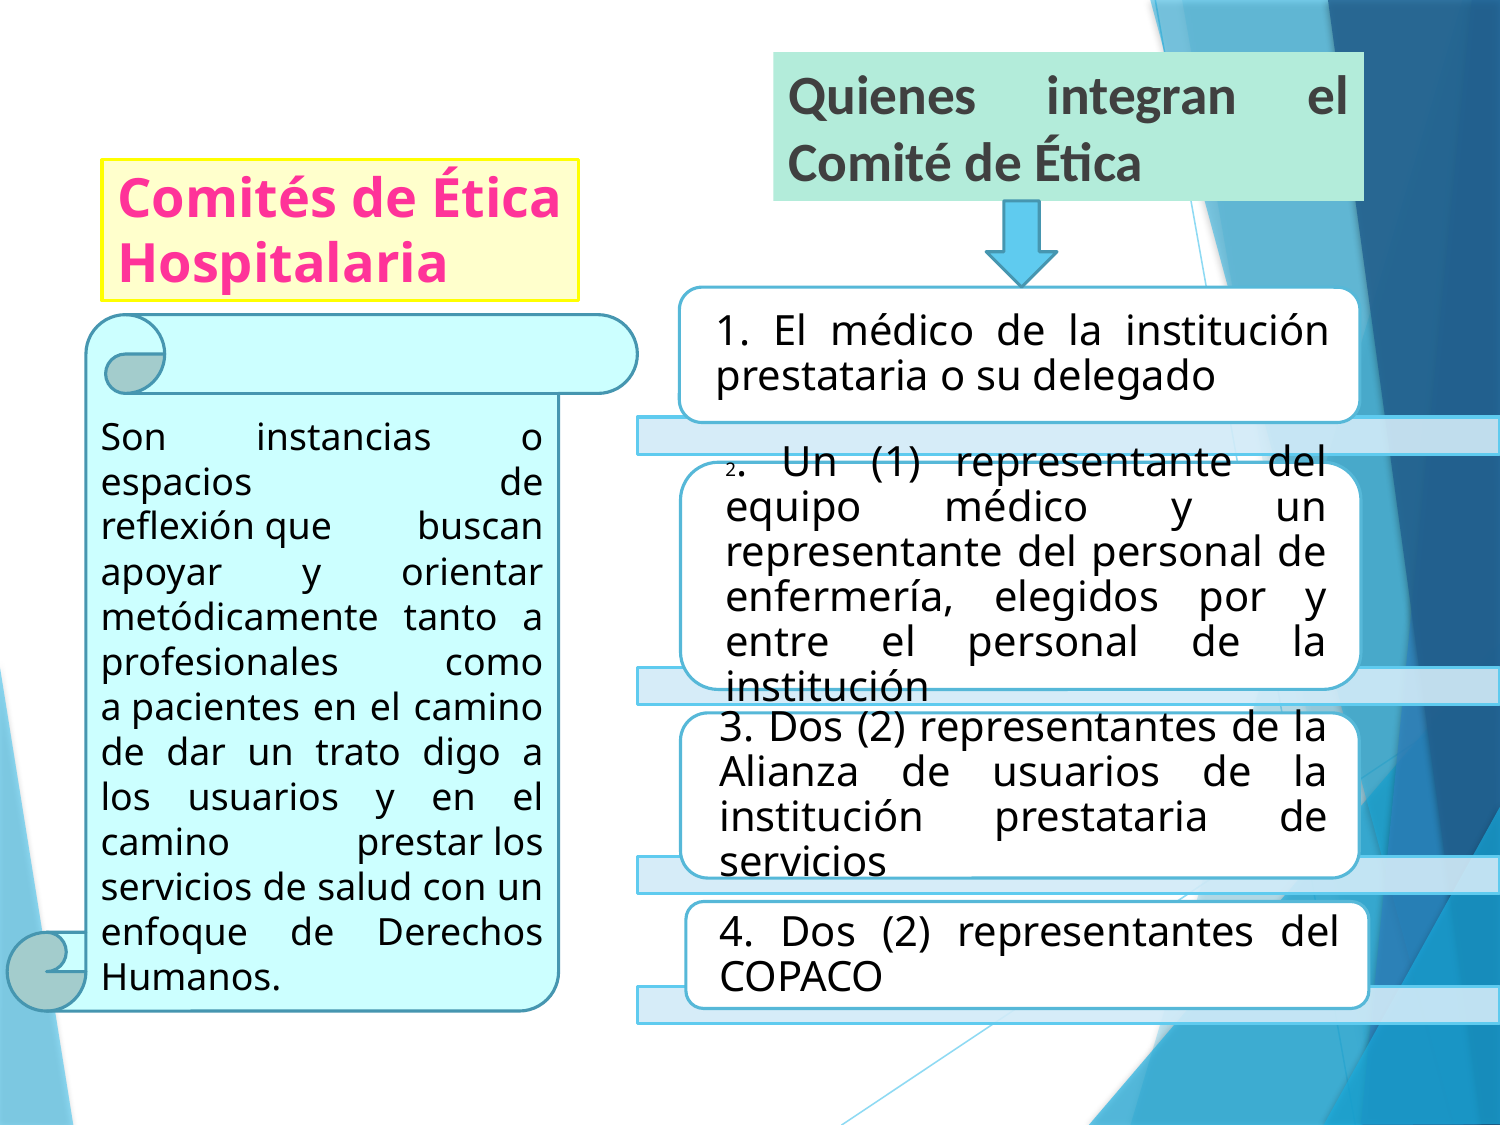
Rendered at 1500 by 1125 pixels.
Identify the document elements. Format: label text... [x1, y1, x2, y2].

title Comités de Ética Hospitalaria [100, 158, 580, 302]
text_box [984, 199, 1059, 285]
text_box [636, 286, 1500, 1041]
list Quienes integran el Comité de Ética [773, 52, 1364, 201]
text_box Son instancias o espacios de reflexión que buscan apoyar y orientar metódicamente tanto a profesionales como a pacientes en el camino de dar un trato digo a los usuarios y en el camino prestar los servicios de salud con un enfoque de Derechos Humanos. [5, 313, 632, 1013]
